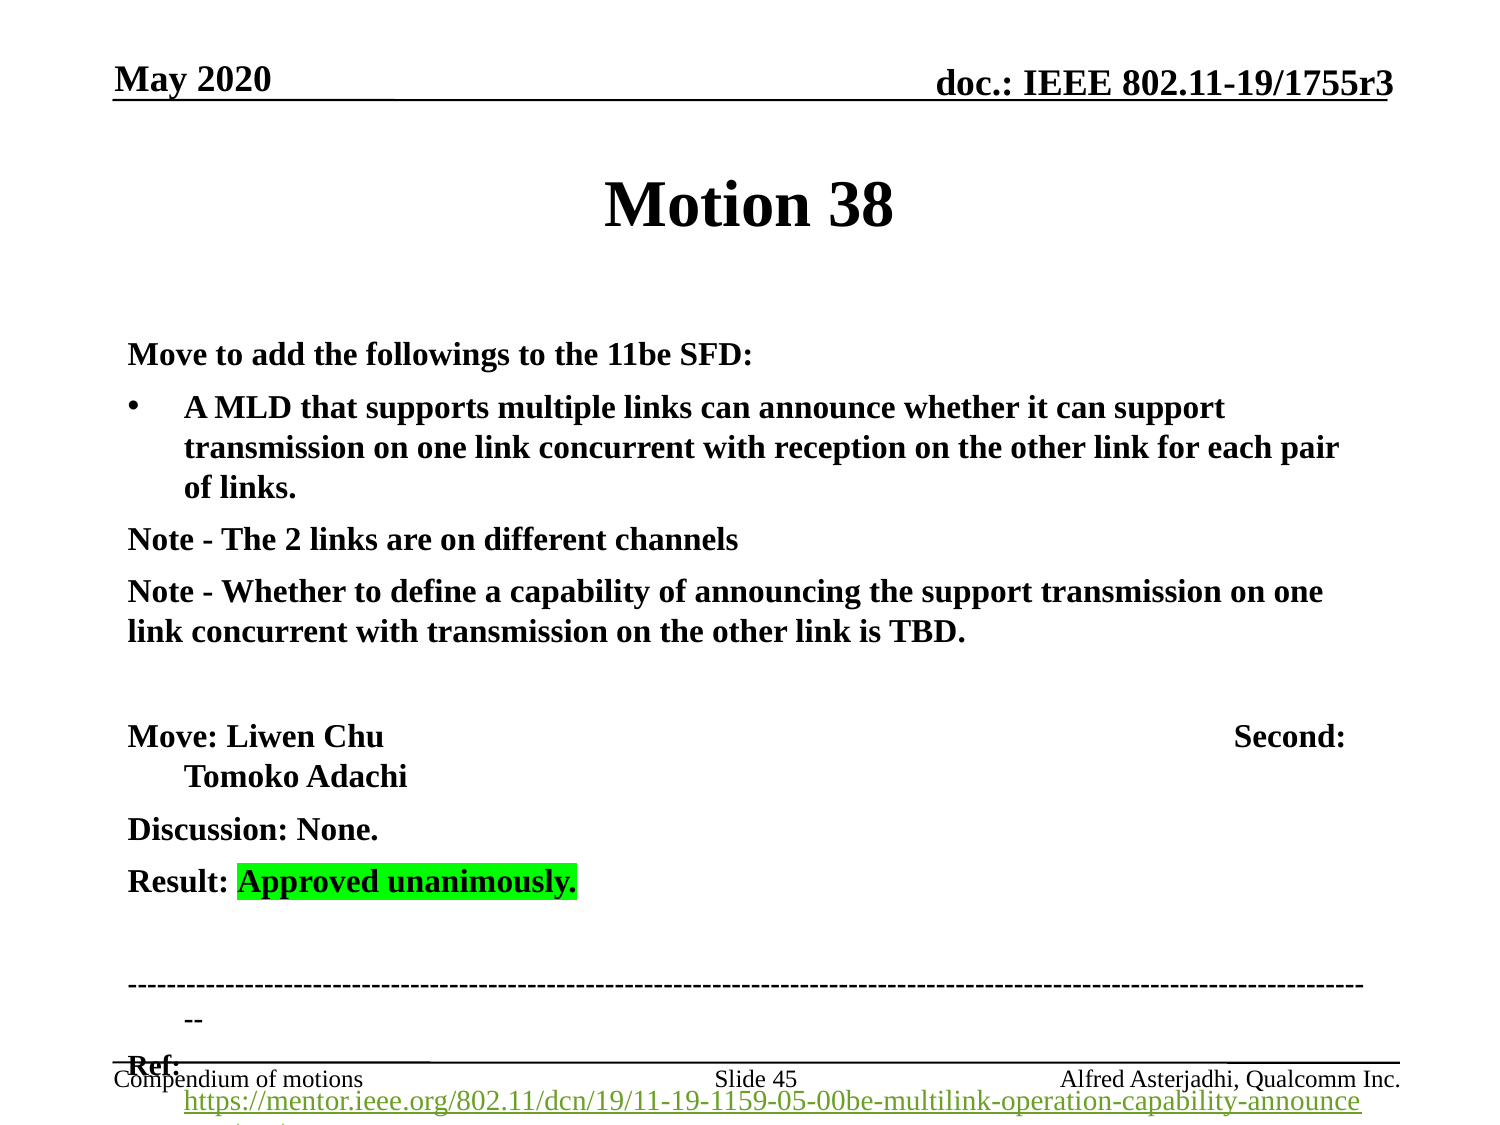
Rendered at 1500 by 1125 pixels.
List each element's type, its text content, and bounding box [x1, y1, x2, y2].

slide_number Slide 45 [712, 1061, 800, 1123]
title Motion 38 [112, 112, 1388, 288]
footer Alfred Asterjadhi, Qualcomm Inc. [878, 1061, 1402, 1093]
list Move to add the followings to the 11be SFD: A MLD that supports multiple links can announce whether it can support transmission on one link concurrent with reception on the other link for each pair of links. Note - The 2 links are on different channels Note - Whether to define a capability of announcing the support transmission on one link concurrent with transmission on the other link is TBD. Move: Liwen Chu Second: Tomoko Adachi Discussion: None. Result: Approved unanimously. --------------------------------------------------------------------------------------------------------------------------------- Ref: https://mentor.ieee.org/802.11/dcn/19/11-19-1159-05-00be-multilink-operation-capability-announcement.pptx [112, 324, 1388, 1063]
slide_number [114, 54, 423, 100]
